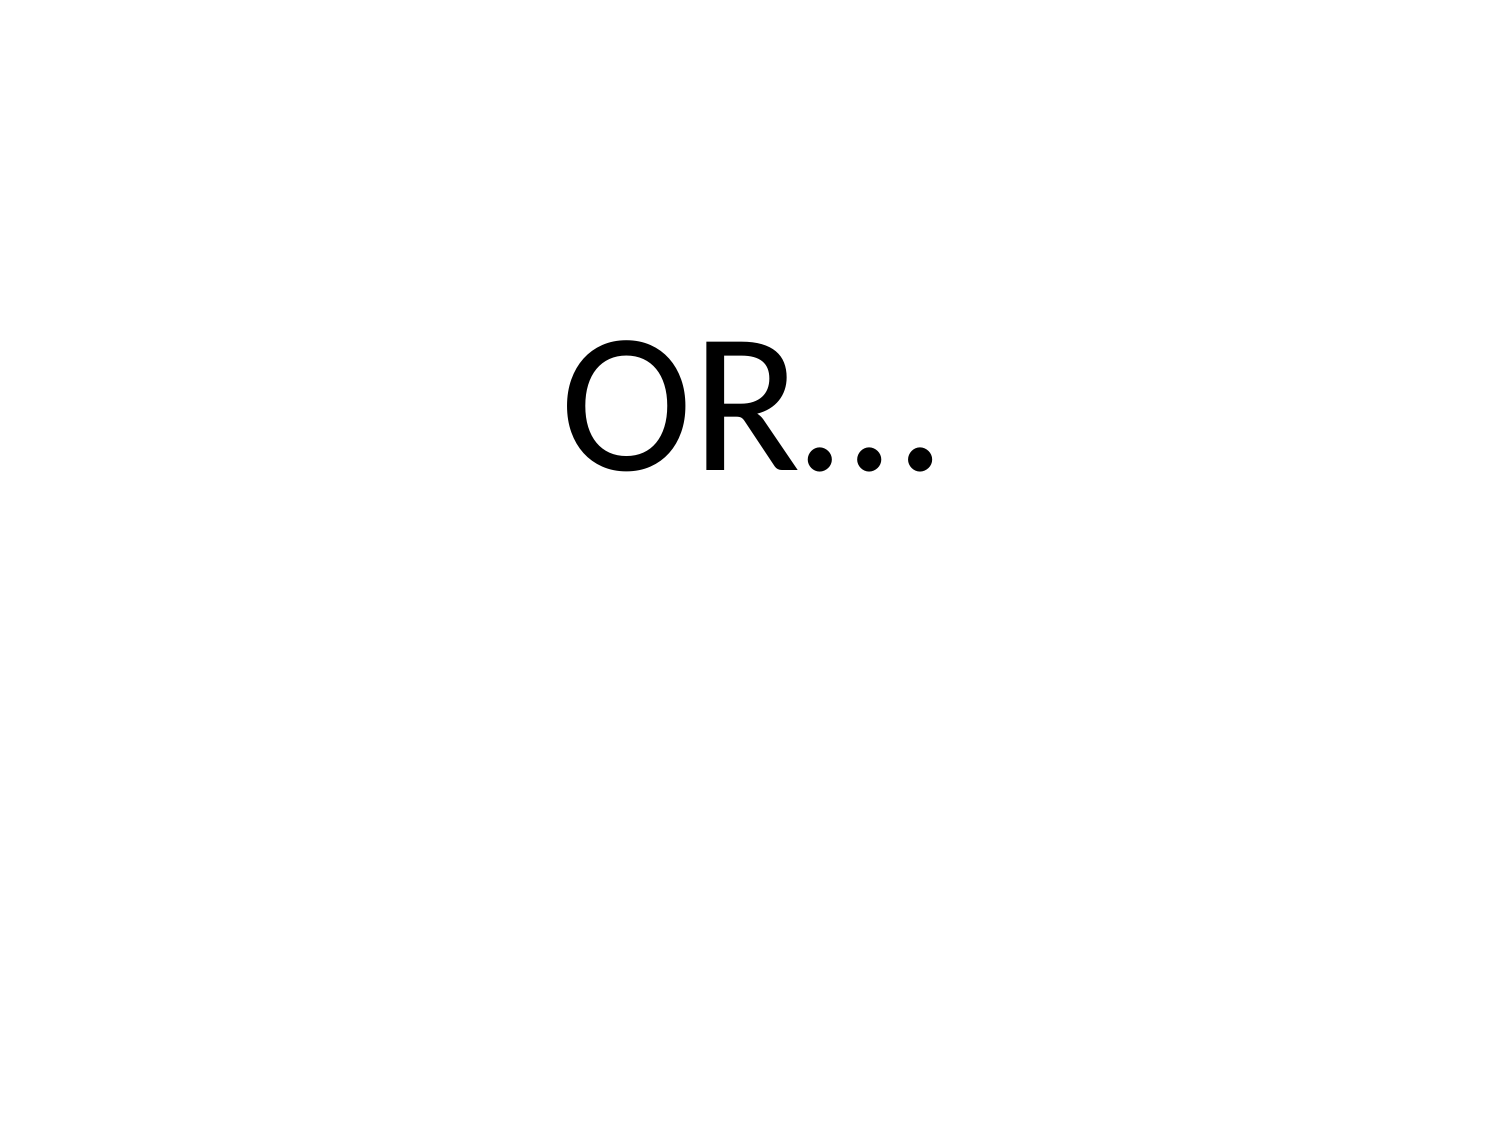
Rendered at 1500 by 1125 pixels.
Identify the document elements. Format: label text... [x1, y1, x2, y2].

list OR… [75, 262, 1425, 1005]
